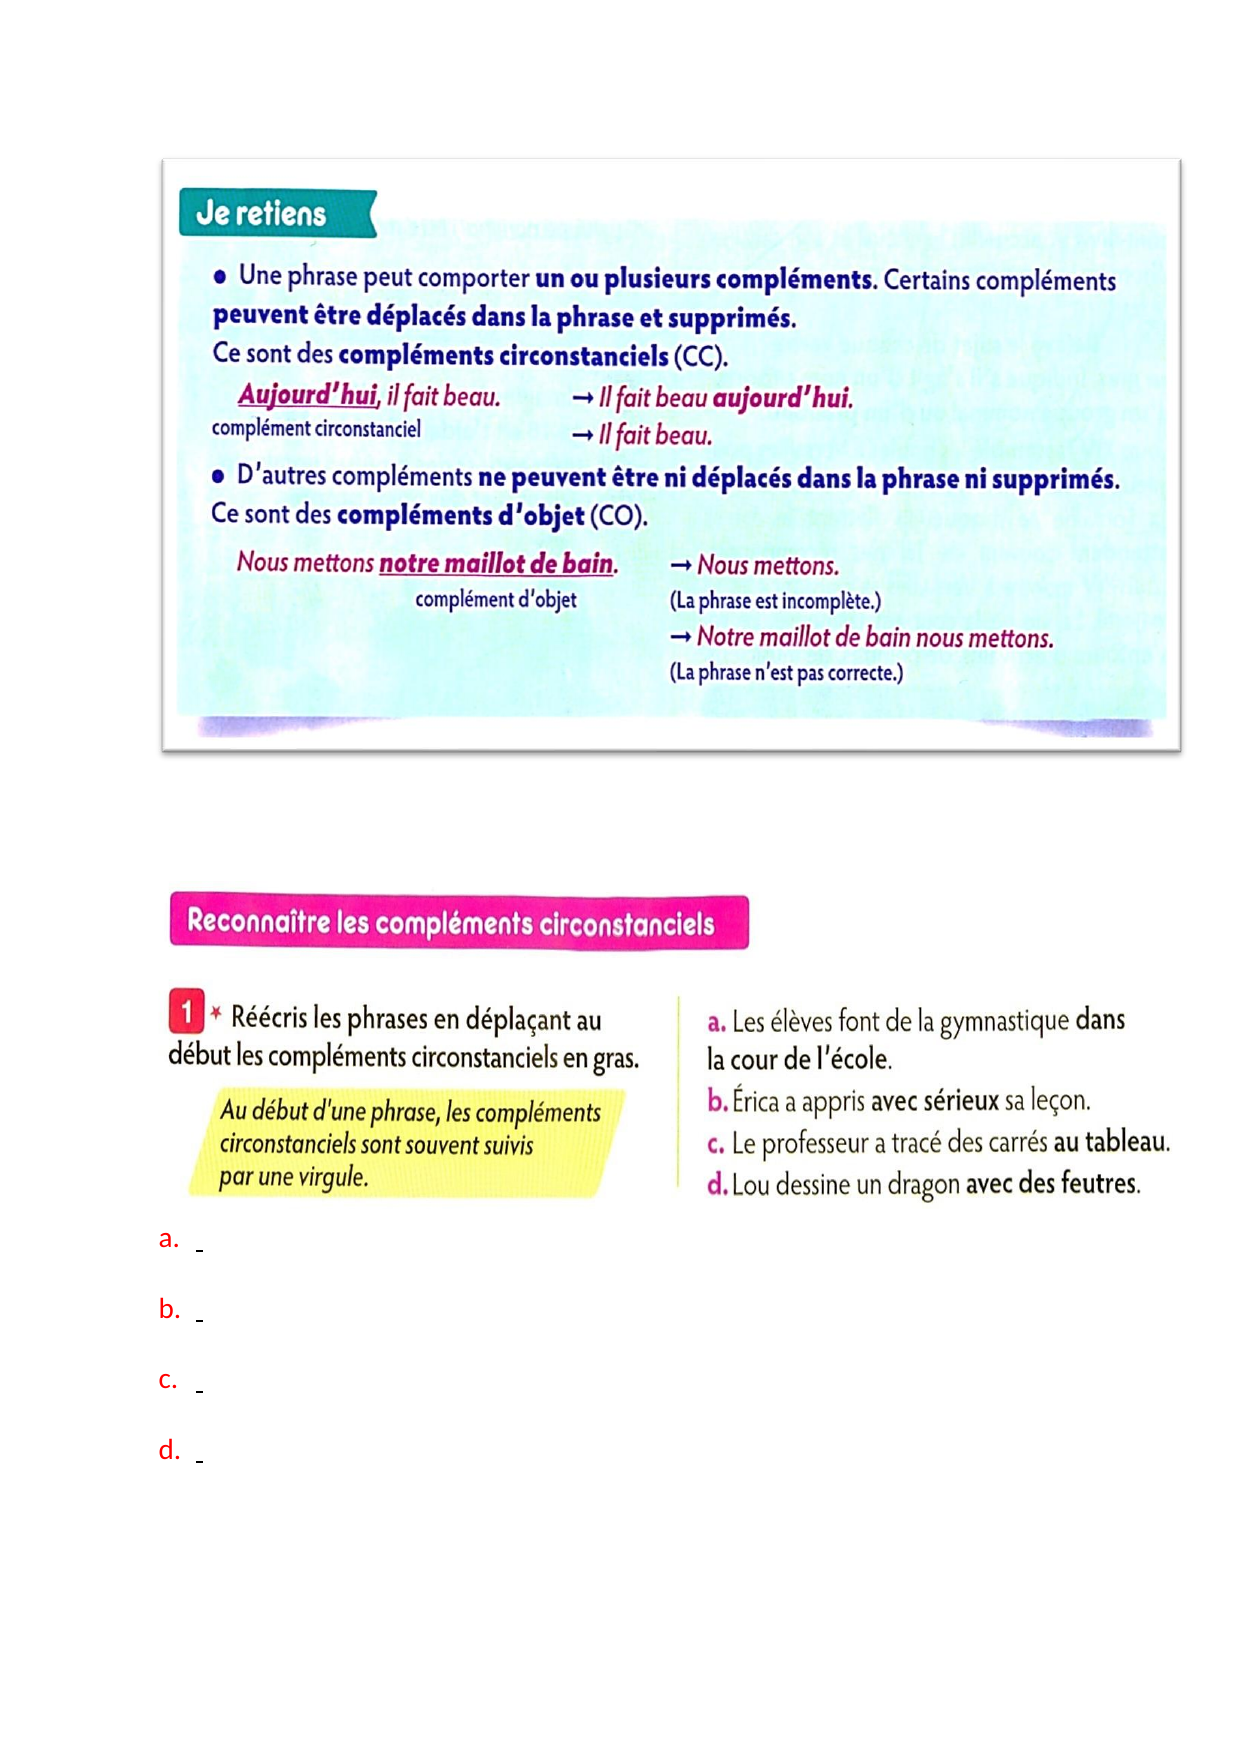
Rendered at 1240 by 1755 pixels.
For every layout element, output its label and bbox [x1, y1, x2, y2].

text_box [158, 881, 1173, 1209]
text_box [155, 154, 1188, 762]
text_box [156, 1216, 1091, 1465]
